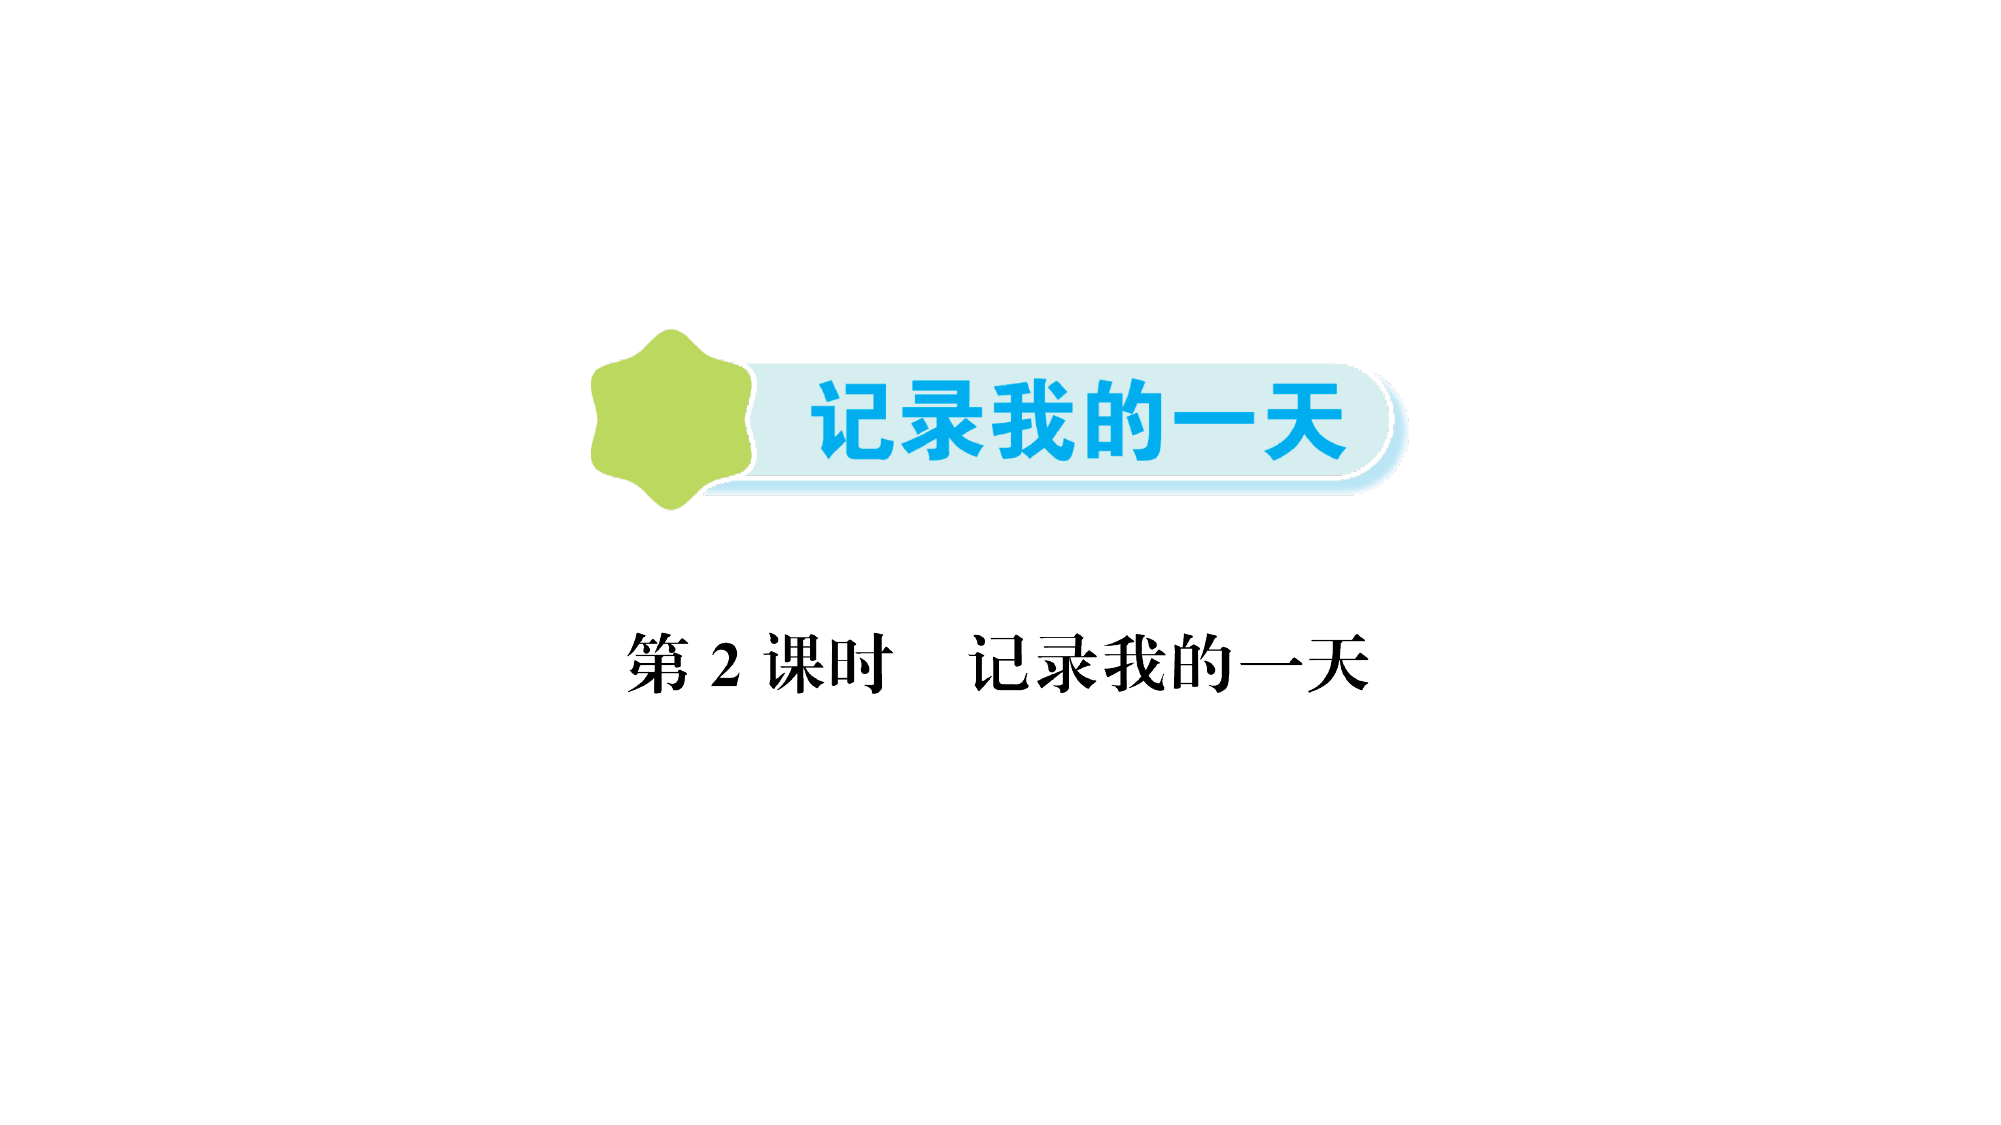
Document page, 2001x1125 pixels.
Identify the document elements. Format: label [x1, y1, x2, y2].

picture [623, 607, 1377, 718]
picture [585, 319, 1415, 517]
